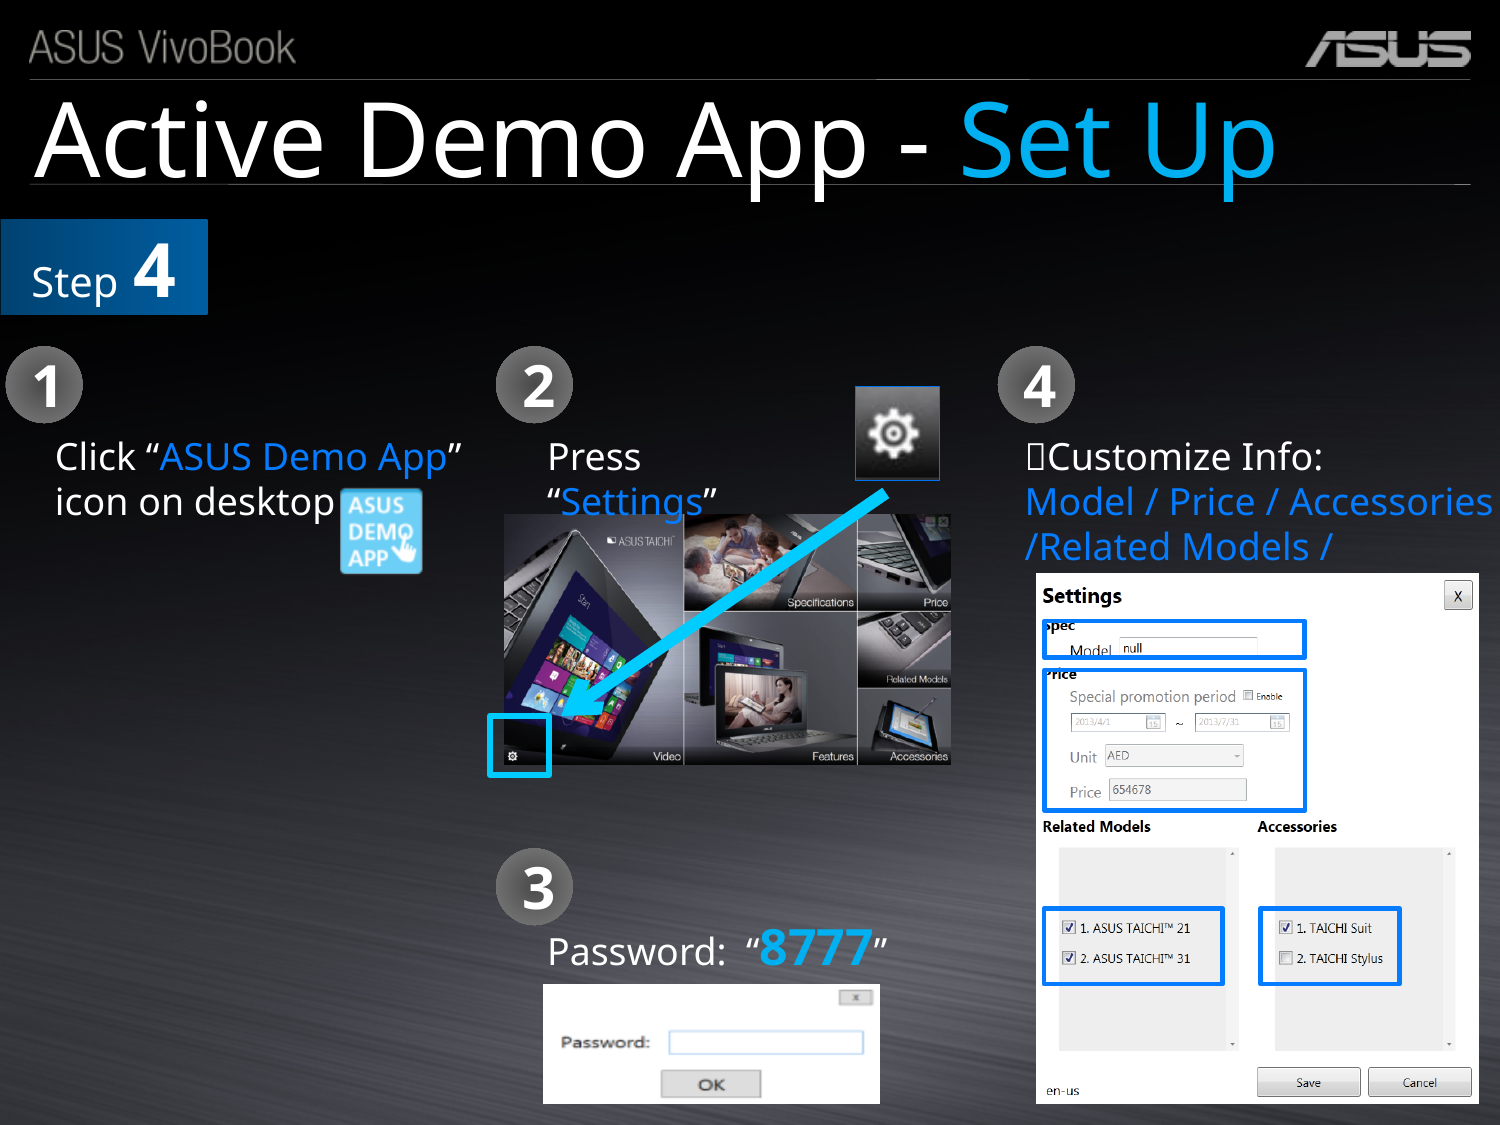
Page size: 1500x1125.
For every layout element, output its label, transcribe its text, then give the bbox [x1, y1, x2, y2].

text_box Click “ASUS Demo App” icon on desktop [40, 425, 513, 531]
text_box 4 [995, 344, 1077, 425]
text_box Step 4 [0, 218, 209, 316]
picture [0, 0, 1500, 1125]
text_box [560, 492, 887, 717]
text_box Press “Settings” [532, 425, 833, 512]
text_box Customize Info: Model / Price / Accessories /Related Models / [1009, 425, 1500, 621]
text_box 1 [3, 344, 85, 425]
text_box Active Demo App - Set Up [19, 66, 1500, 206]
text_box Password: “8777” [532, 908, 958, 984]
text_box 3 [493, 846, 575, 928]
text_box 2 [493, 344, 575, 426]
text_box [488, 714, 551, 777]
